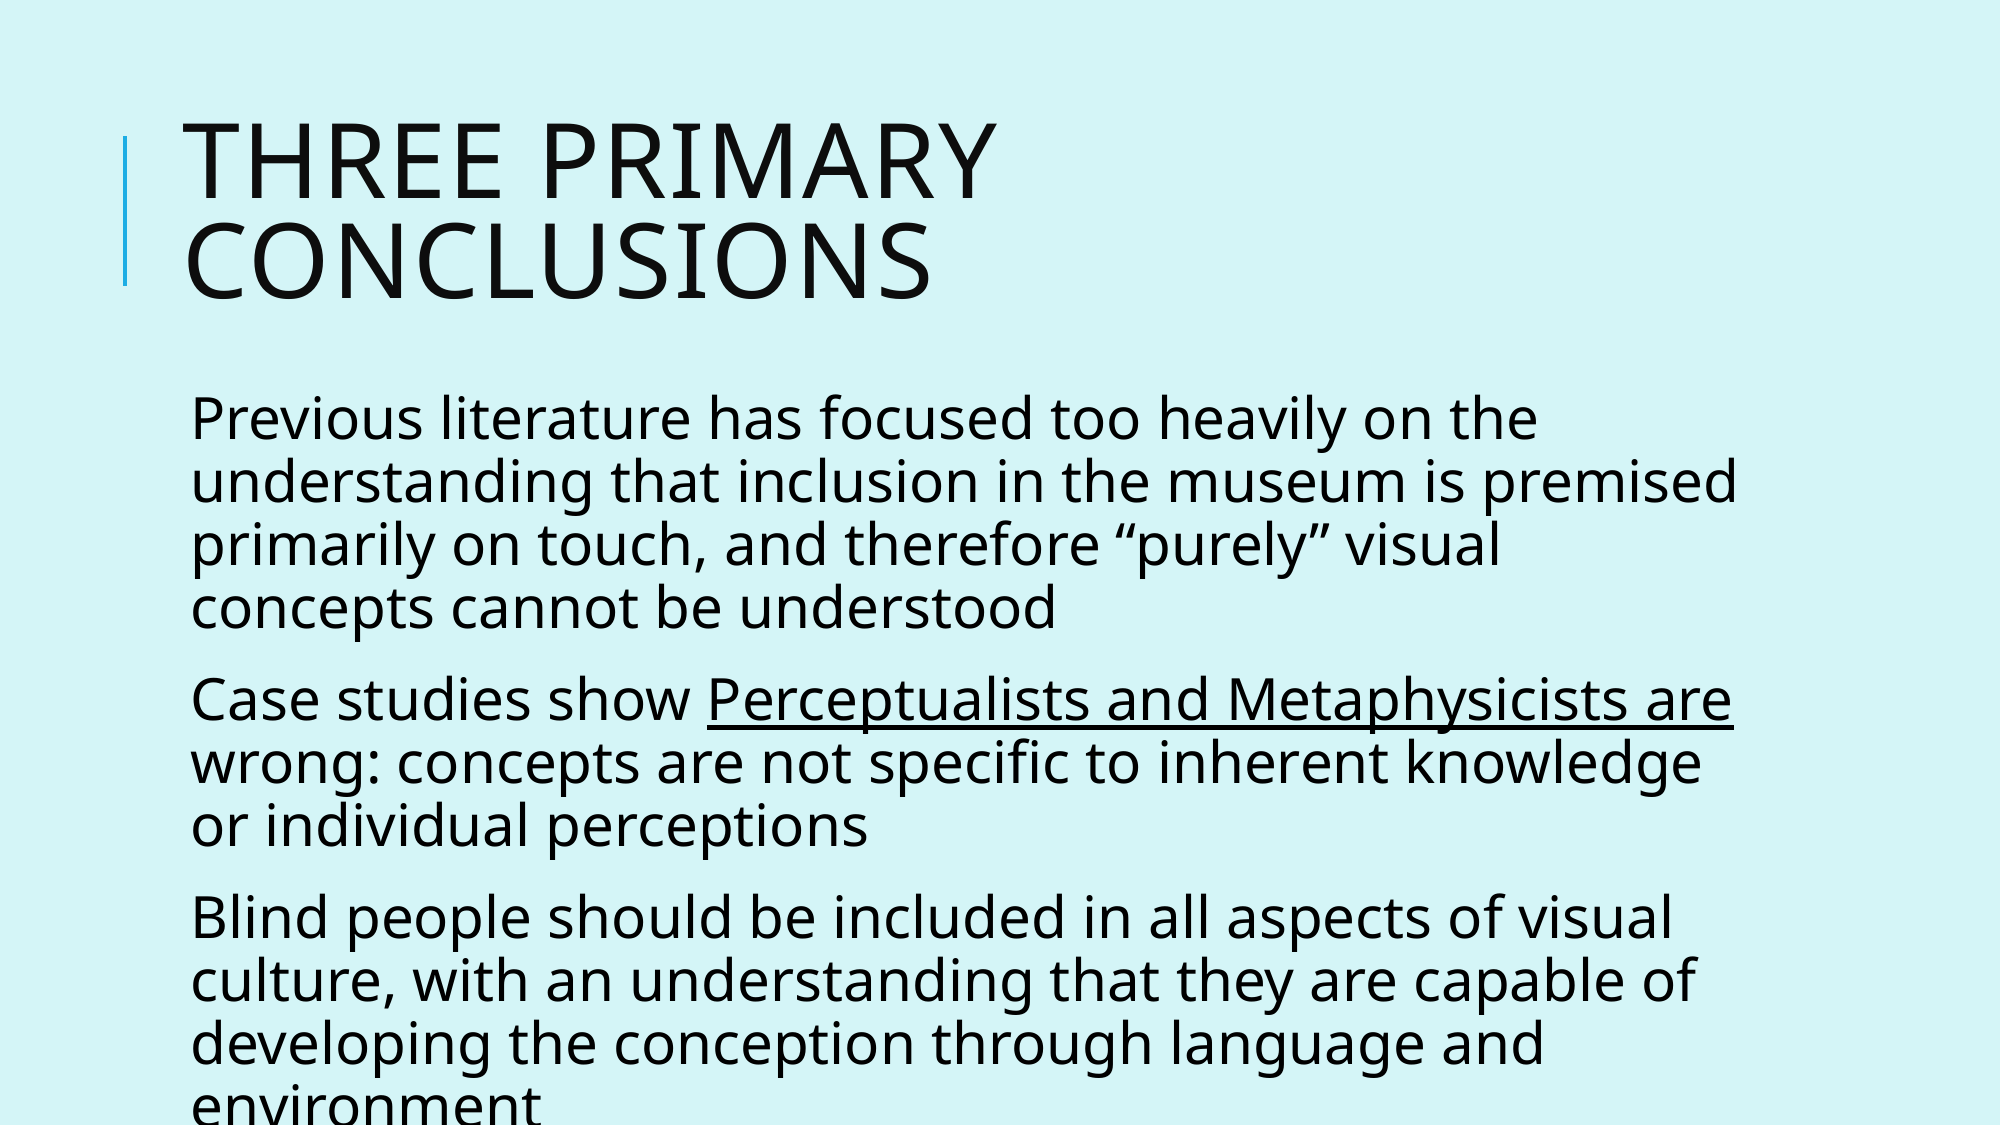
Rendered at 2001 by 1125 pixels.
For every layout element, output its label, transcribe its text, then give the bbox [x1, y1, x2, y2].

title Three primary conclusions [168, 96, 1763, 342]
list Previous literature has focused too heavily on the understanding that inclusion in the museum is premised primarily on touch, and therefore “purely” visual concepts cannot be understood Case studies show Perceptualists and Metaphysicists are wrong: concepts are not specific to inherent knowledge or individual perceptions Blind people should be included in all aspects of visual culture, with an understanding that they are capable of developing the conception through language and environment [168, 381, 1763, 1042]
